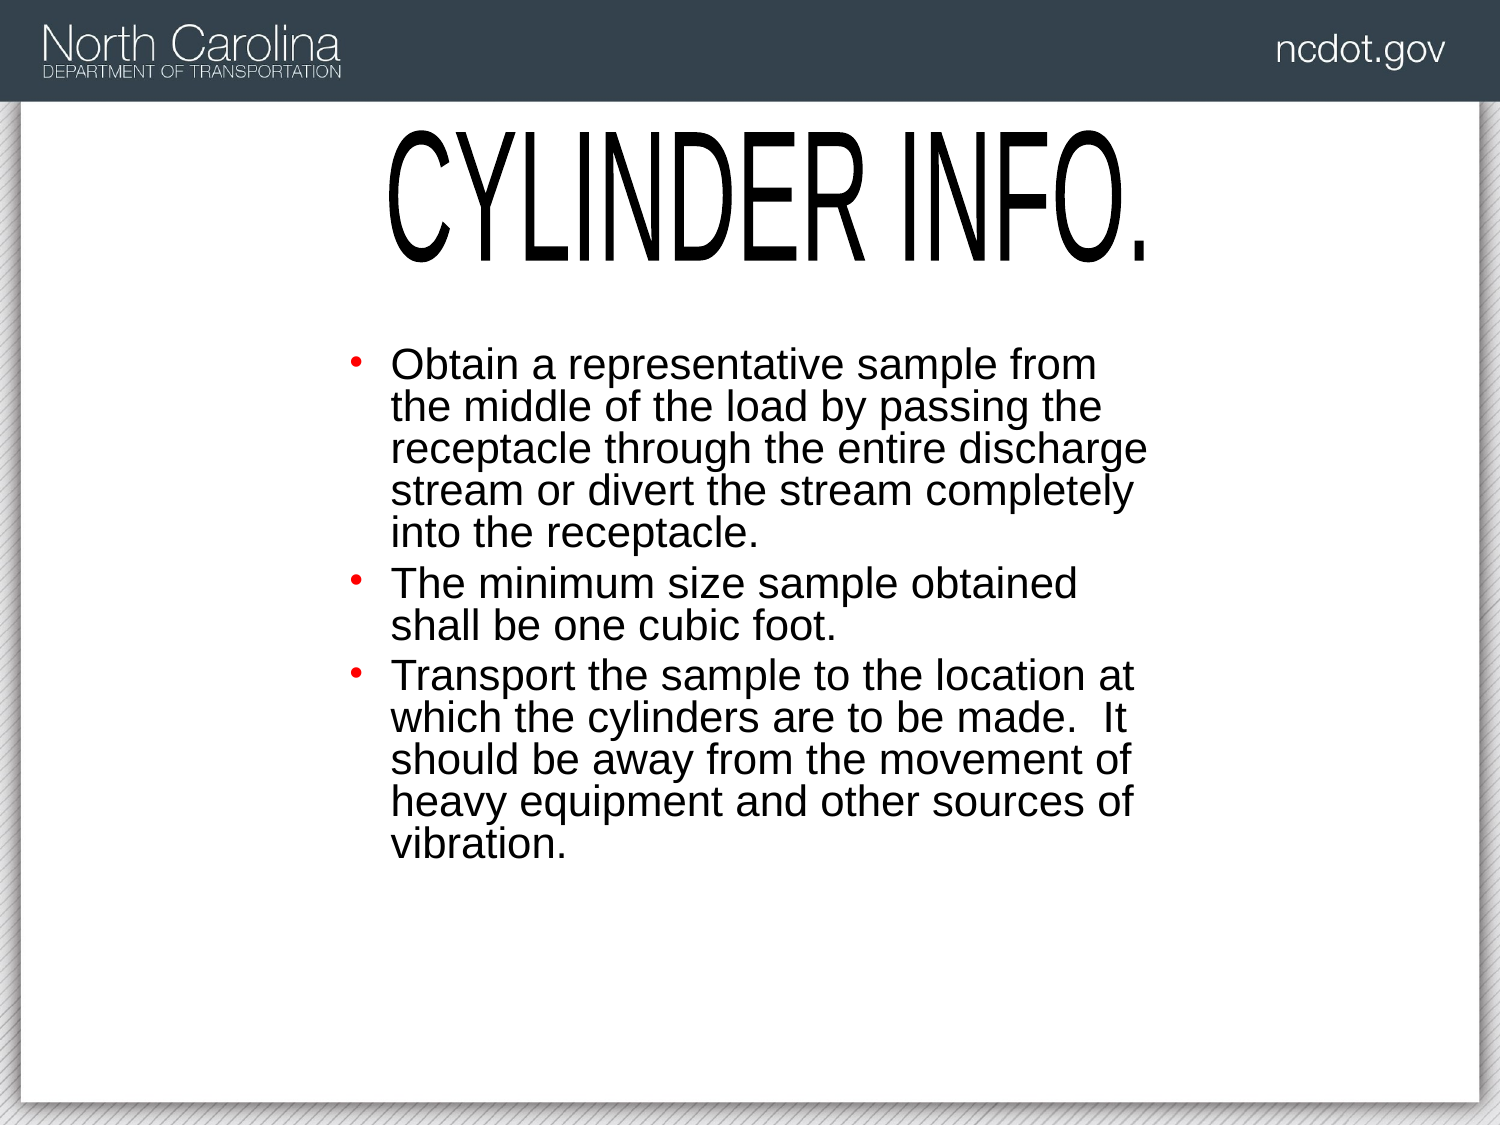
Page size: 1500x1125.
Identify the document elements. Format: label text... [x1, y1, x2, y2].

list Obtain a representative sample from the middle of the load by passing the receptacle through the entire discharge stream or divert the stream completely into the receptacle. The minimum size sample obtained shall be one cubic foot. Transport the sample to the location at which the cylinders are to be made. It should be away from the movement of heavy equipment and other sources of vibration. [337, 340, 1181, 1125]
picture [0, 0, 1500, 1125]
